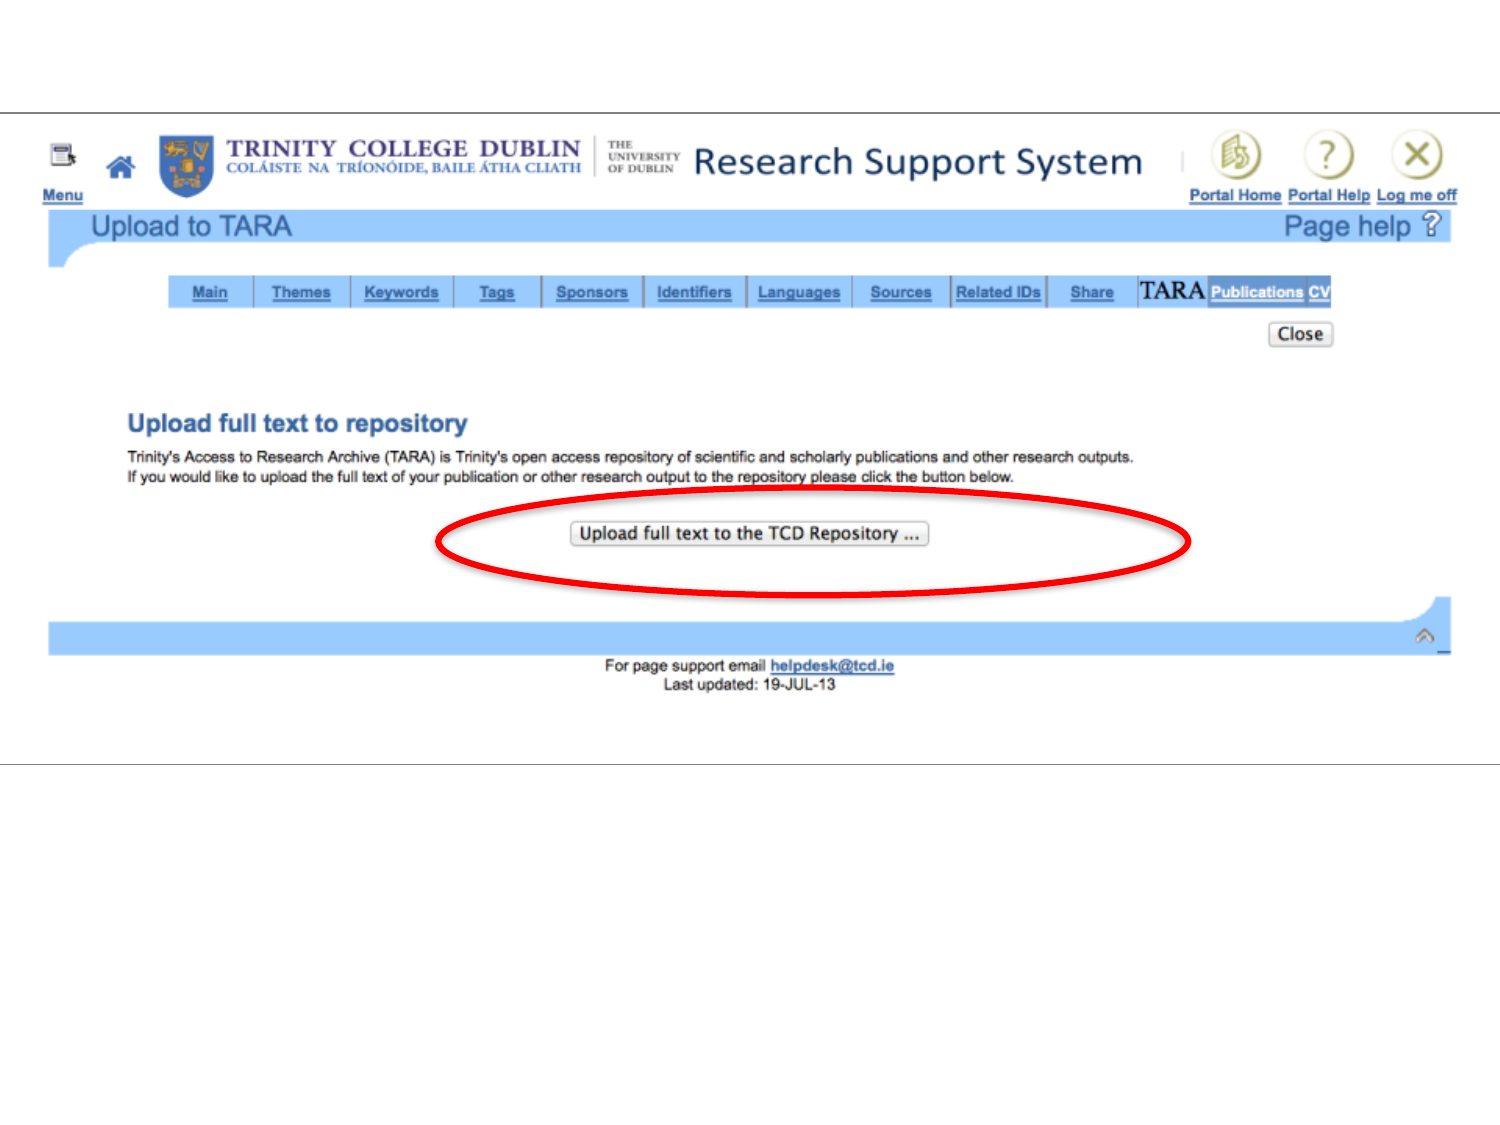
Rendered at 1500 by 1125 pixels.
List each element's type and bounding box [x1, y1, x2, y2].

picture [0, 113, 1500, 764]
